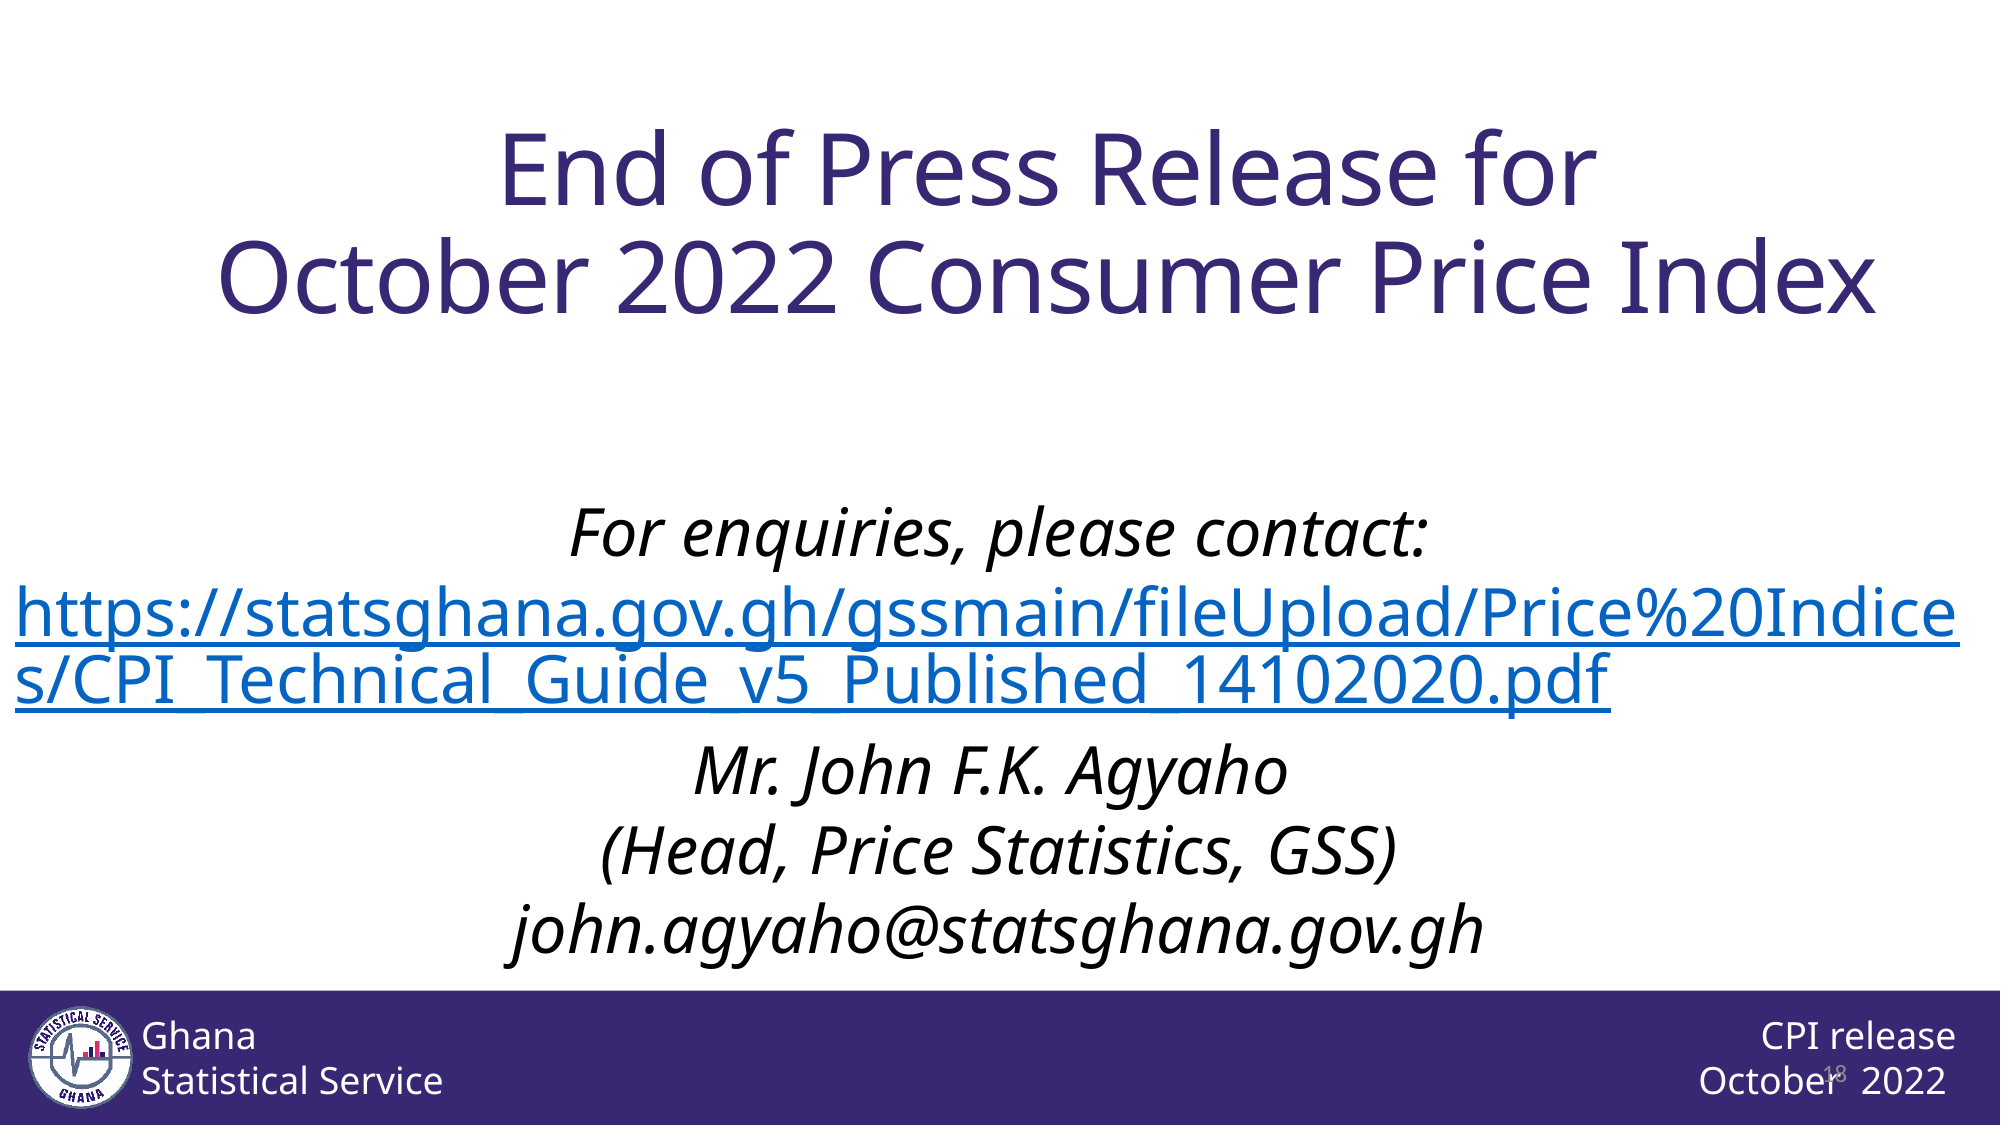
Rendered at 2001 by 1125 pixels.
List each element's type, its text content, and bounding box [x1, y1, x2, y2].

text_box End of Press Release for October 2022 Consumer Price Index [137, 111, 1958, 417]
picture [28, 1014, 133, 1109]
slide_number 17 [1412, 1042, 1863, 1103]
text_box For enquiries, please contact: https://statsghana.gov.gh/gssmain/fileUpload/Price%20Indices/CPI_Technical_Guide_v5_Published_14102020.pdf Mr. John F.K. Agyaho (Head, Price Statistics, GSS) john.agyaho@statsghana.gov.gh [0, 482, 2000, 1014]
